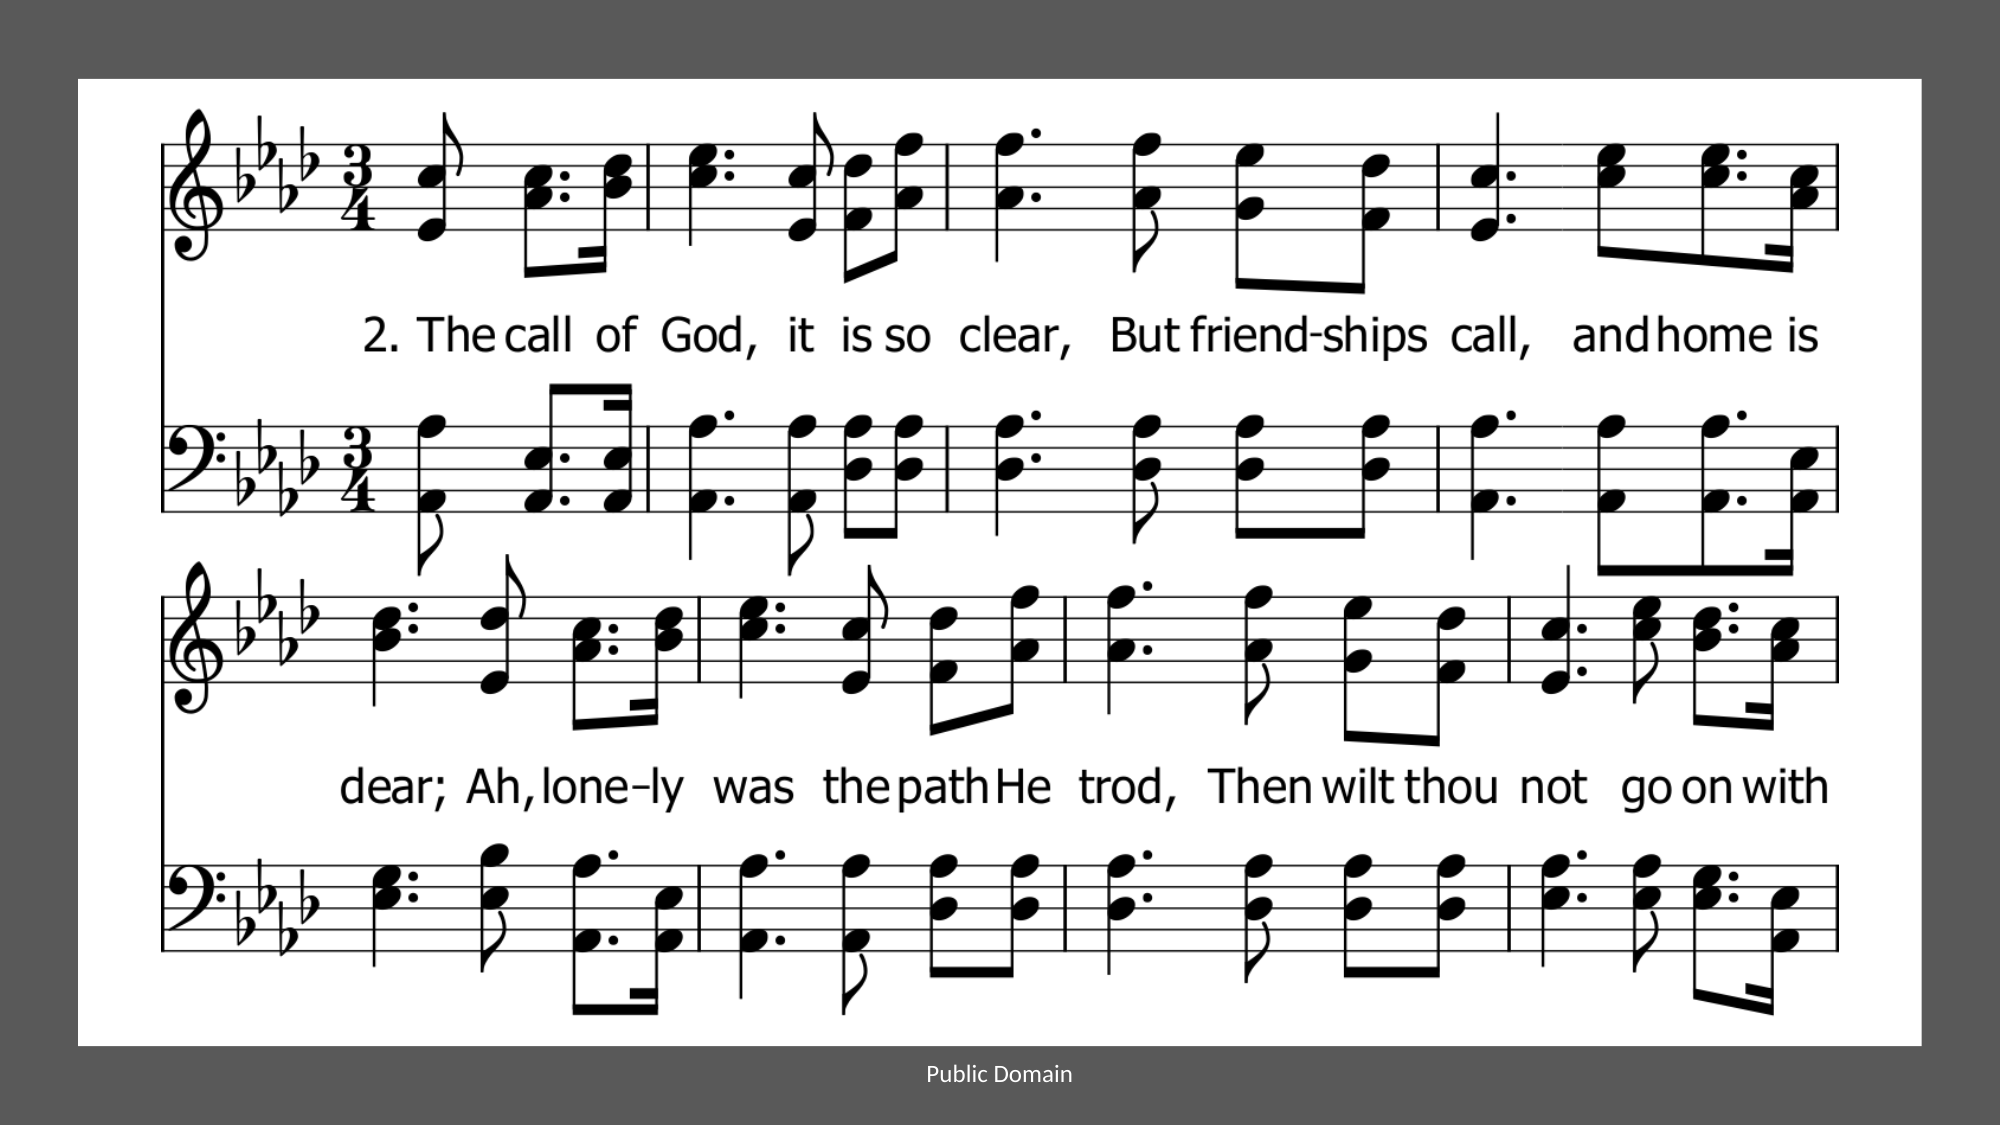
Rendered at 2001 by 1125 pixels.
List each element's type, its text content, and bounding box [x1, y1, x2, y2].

footer Public Domain [662, 1042, 1338, 1103]
text_box [77, 78, 1923, 1047]
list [161, 105, 1839, 1020]
text_box [0, 0, 2000, 1125]
